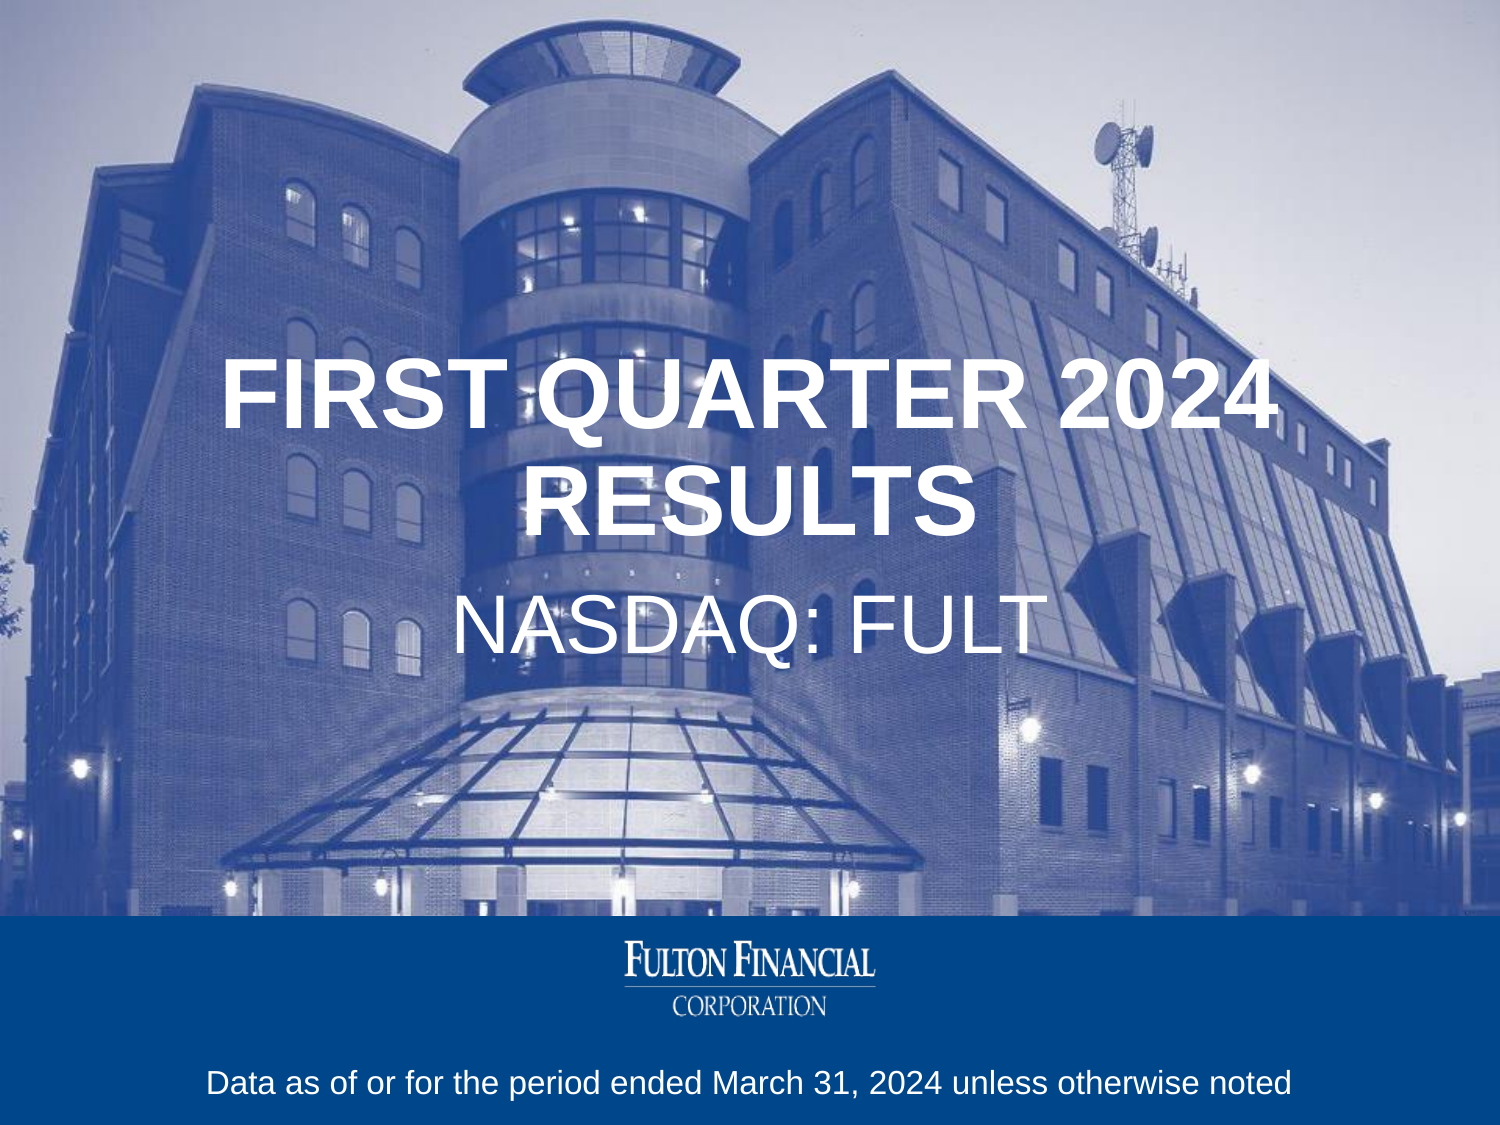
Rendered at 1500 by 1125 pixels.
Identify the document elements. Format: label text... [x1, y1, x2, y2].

text_box NASDAQ: FULT [0, 571, 1500, 721]
picture [616, 925, 883, 1033]
picture [0, 0, 1500, 399]
picture [0, 721, 1500, 916]
text_box Data as of or for the period ended March 31, 2024 unless otherwise noted [0, 1056, 1500, 1125]
text_box FIRST QUARTER 2024 RESULTS [0, 399, 1500, 571]
